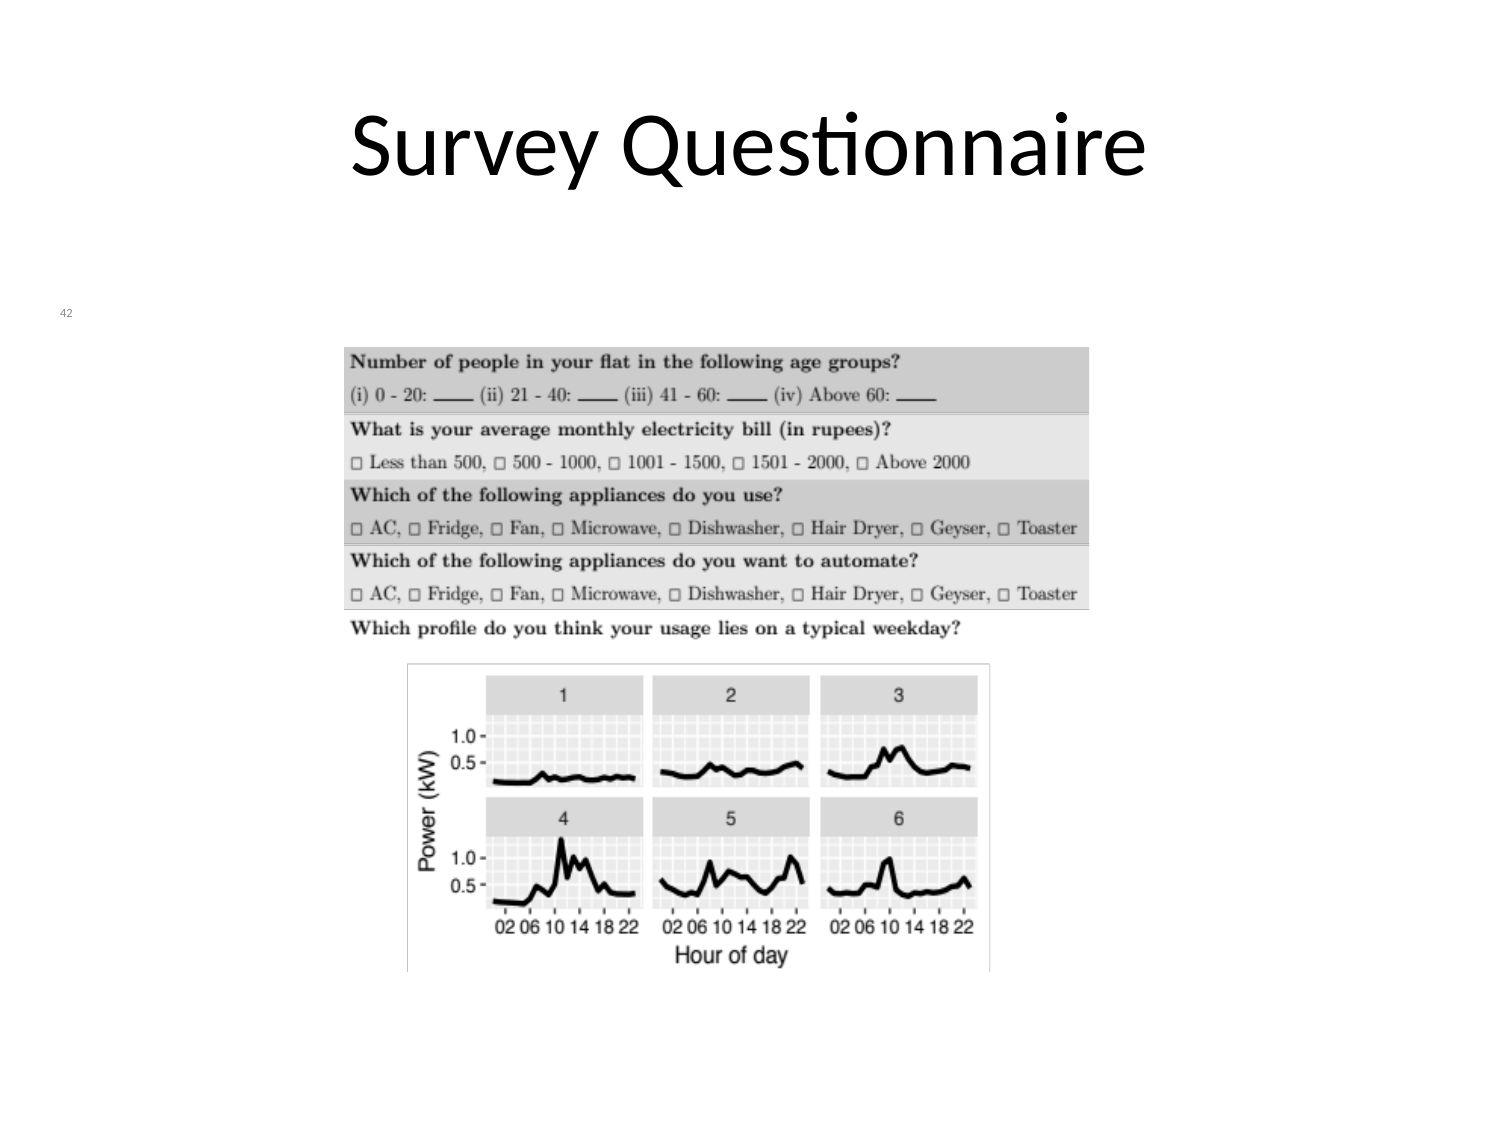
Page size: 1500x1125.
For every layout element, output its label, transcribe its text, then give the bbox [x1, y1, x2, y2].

slide_number 42 [0, 297, 88, 328]
title Survey Questionnaire [75, 45, 1425, 233]
picture [195, 346, 1238, 972]
